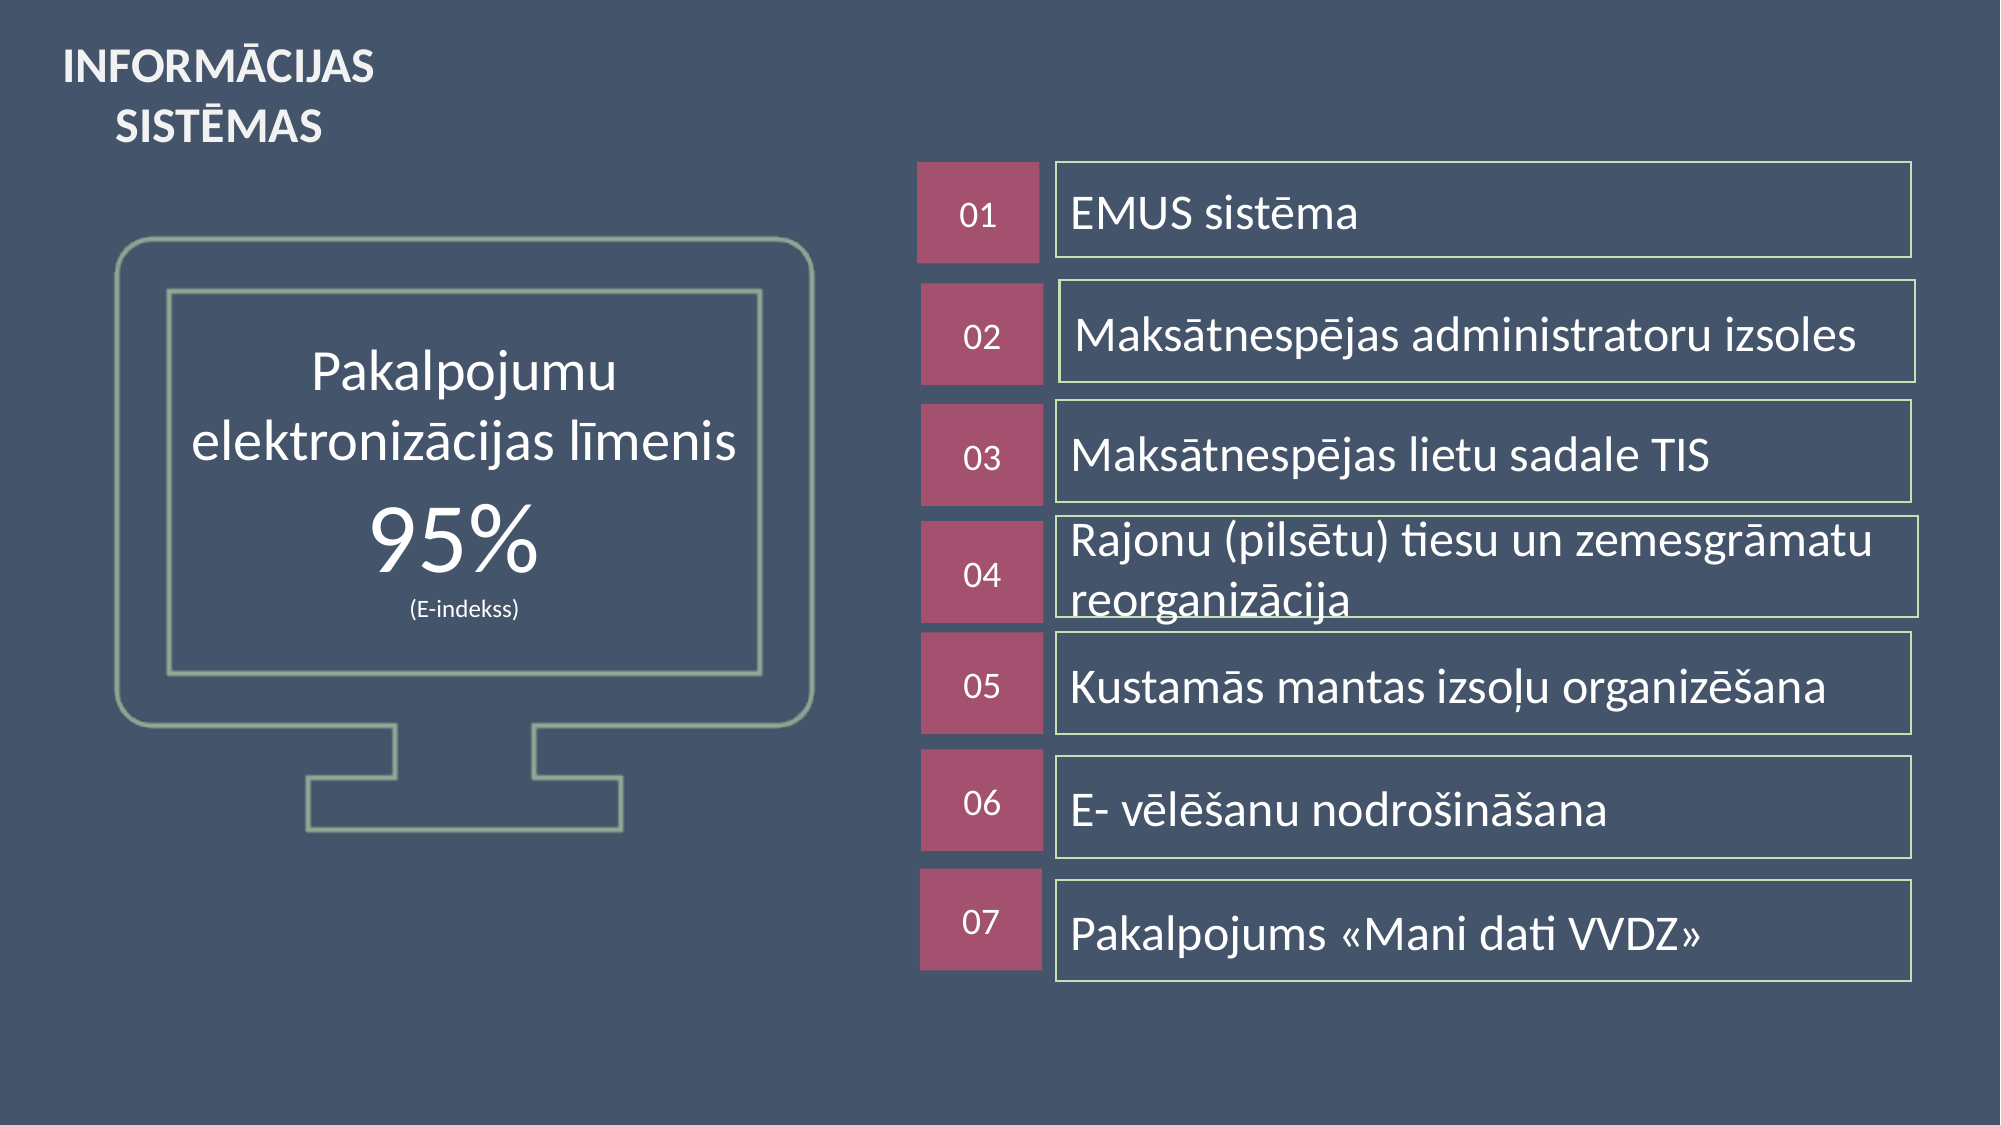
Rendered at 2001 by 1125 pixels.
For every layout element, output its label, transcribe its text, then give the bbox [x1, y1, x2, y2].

text_box Kustamās mantas izsoļu organizēšana [1055, 631, 1912, 735]
text_box Pakalpojums «Mani dati VVDZ» [1055, 879, 1912, 982]
text_box 03 [920, 403, 1044, 507]
text_box EMUS sistēma [1055, 161, 1912, 258]
text_box Rajonu (pilsētu) tiesu un zemesgrāmatu reorganizācija [1055, 515, 1919, 618]
text_box 06 [920, 748, 1044, 852]
text_box 02 [920, 282, 1044, 386]
text_box INFORMĀCIJAS SISTĒMAS [0, 25, 465, 161]
text_box 05 [920, 631, 1044, 735]
picture [48, 118, 882, 952]
text_box 01 [916, 161, 1041, 264]
text_box Maksātnespējas lietu sadale TIS [1055, 399, 1912, 503]
text_box E- vēlēšanu nodrošināšana [1055, 755, 1912, 859]
text_box 07 [919, 868, 1043, 971]
text_box 04 [920, 520, 1044, 624]
text_box Maksātnespējas administratoru izsoles [1058, 279, 1916, 383]
